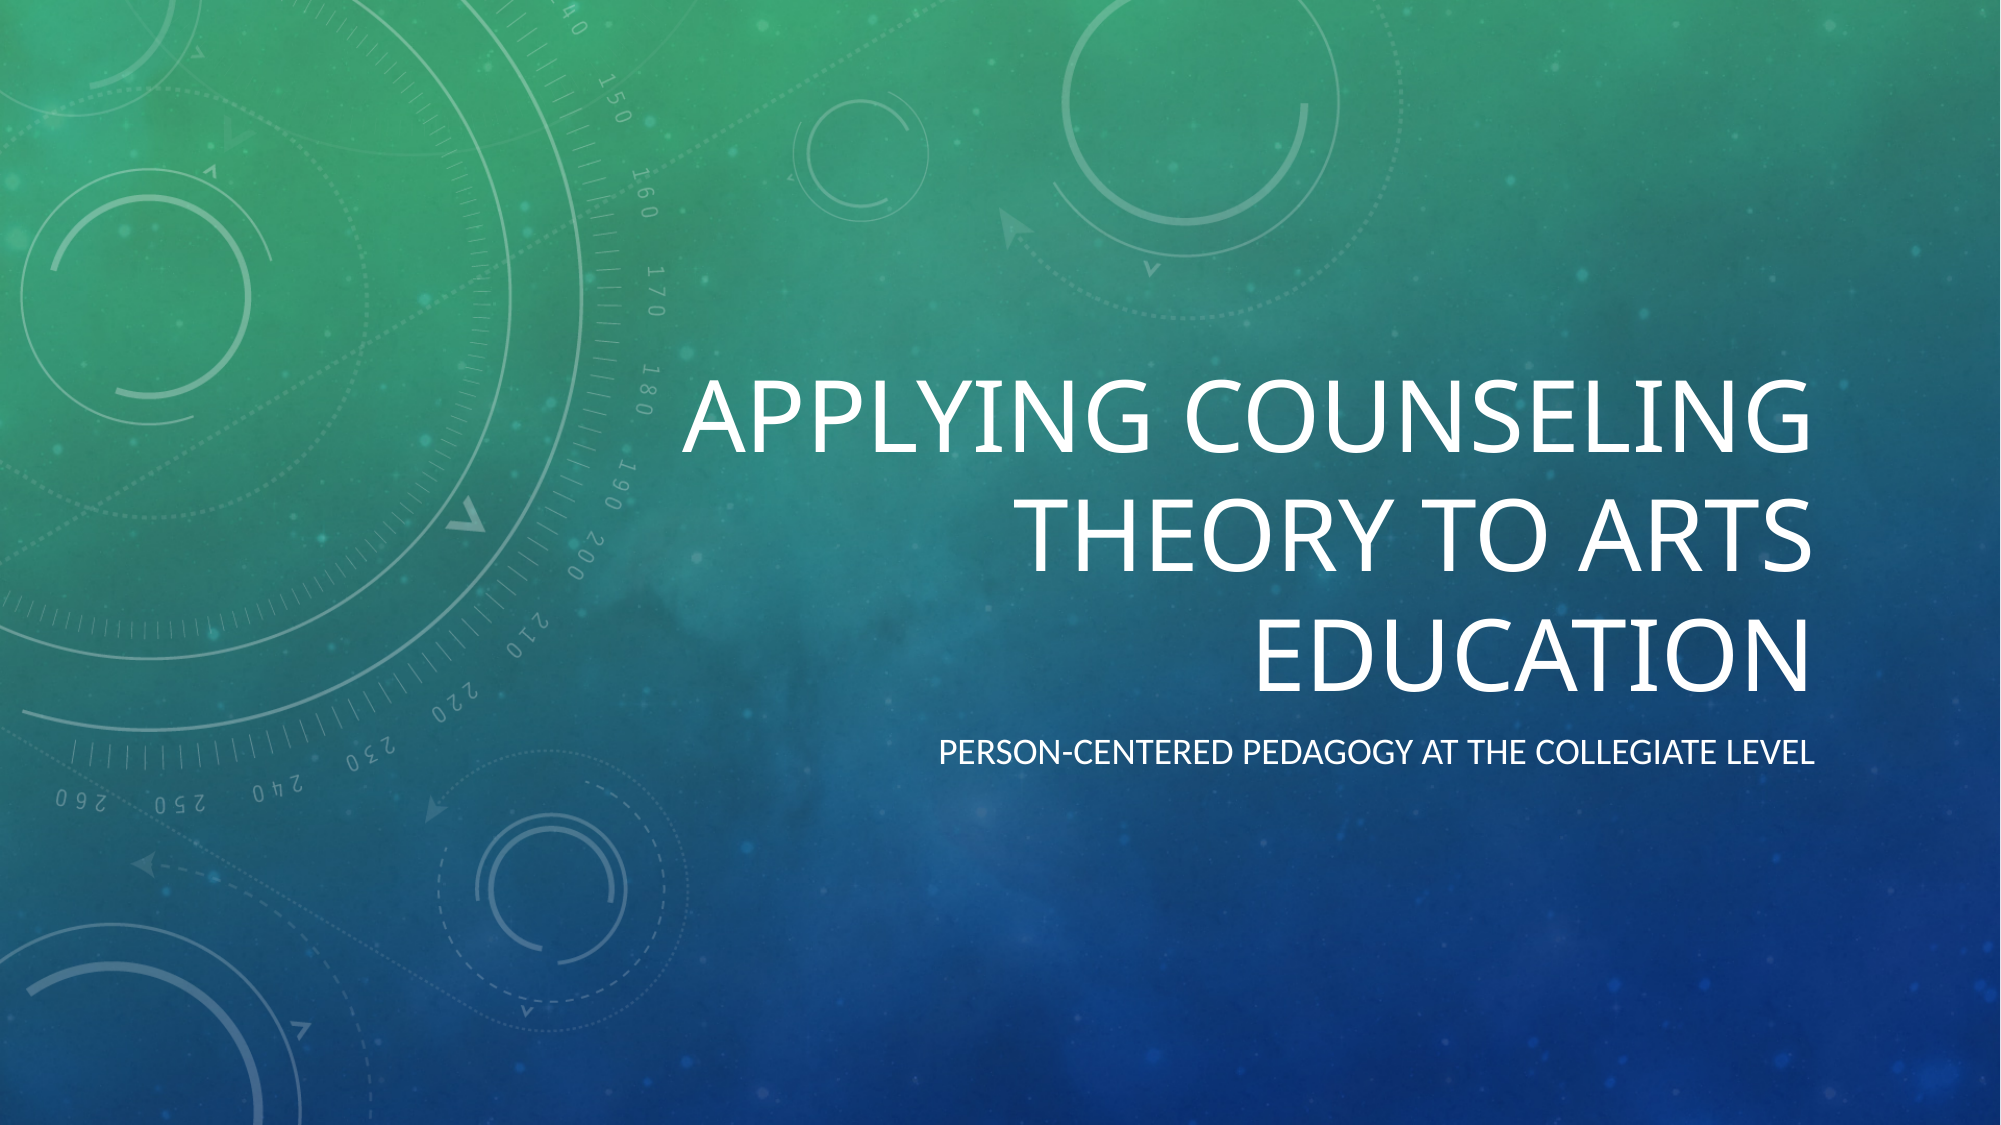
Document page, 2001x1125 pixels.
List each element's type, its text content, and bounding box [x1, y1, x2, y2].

picture [0, 0, 2001, 1125]
title Applying Counseling Theory to arts education [650, 322, 1831, 719]
subtitle Person-centered pedagogy at the collegiate level [650, 719, 1831, 950]
